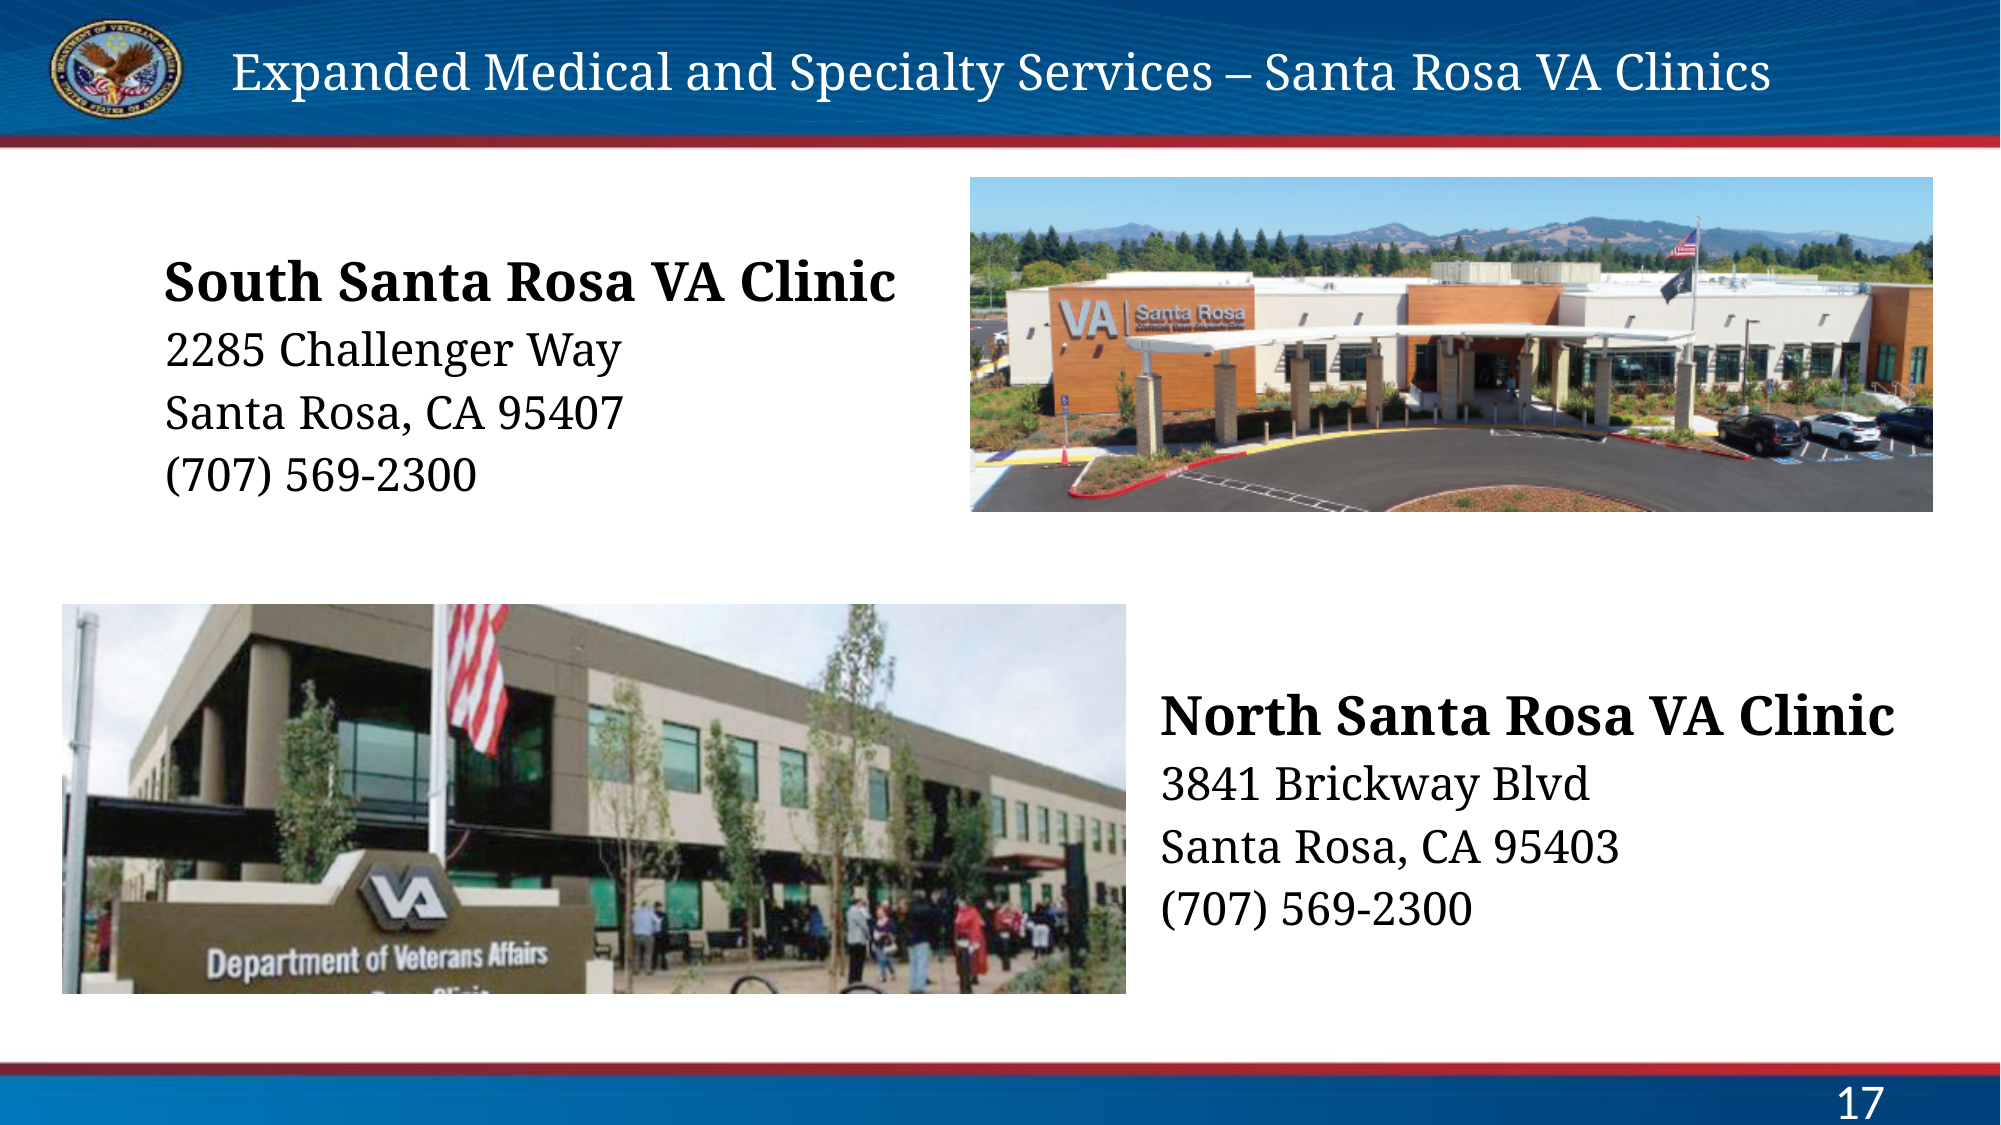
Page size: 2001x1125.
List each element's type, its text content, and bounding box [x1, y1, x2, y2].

table_header South Santa Rosa VA Clinic 2285 Challenger Way Santa Rosa, CA 95407 (707) 569-2300 [150, 228, 1124, 521]
table_header North Santa Rosa VA Clinic 3841 Brickway Blvd Santa Rosa, CA 95403 (707) 569-2300 [1145, 662, 2000, 954]
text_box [62, 604, 1125, 992]
picture [0, 0, 2001, 1125]
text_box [970, 176, 1932, 511]
slide_number 17 [1433, 1074, 1900, 1125]
title Expanded Medical and Specialty Services – Santa Rosa VA Clinics [216, 32, 1900, 113]
